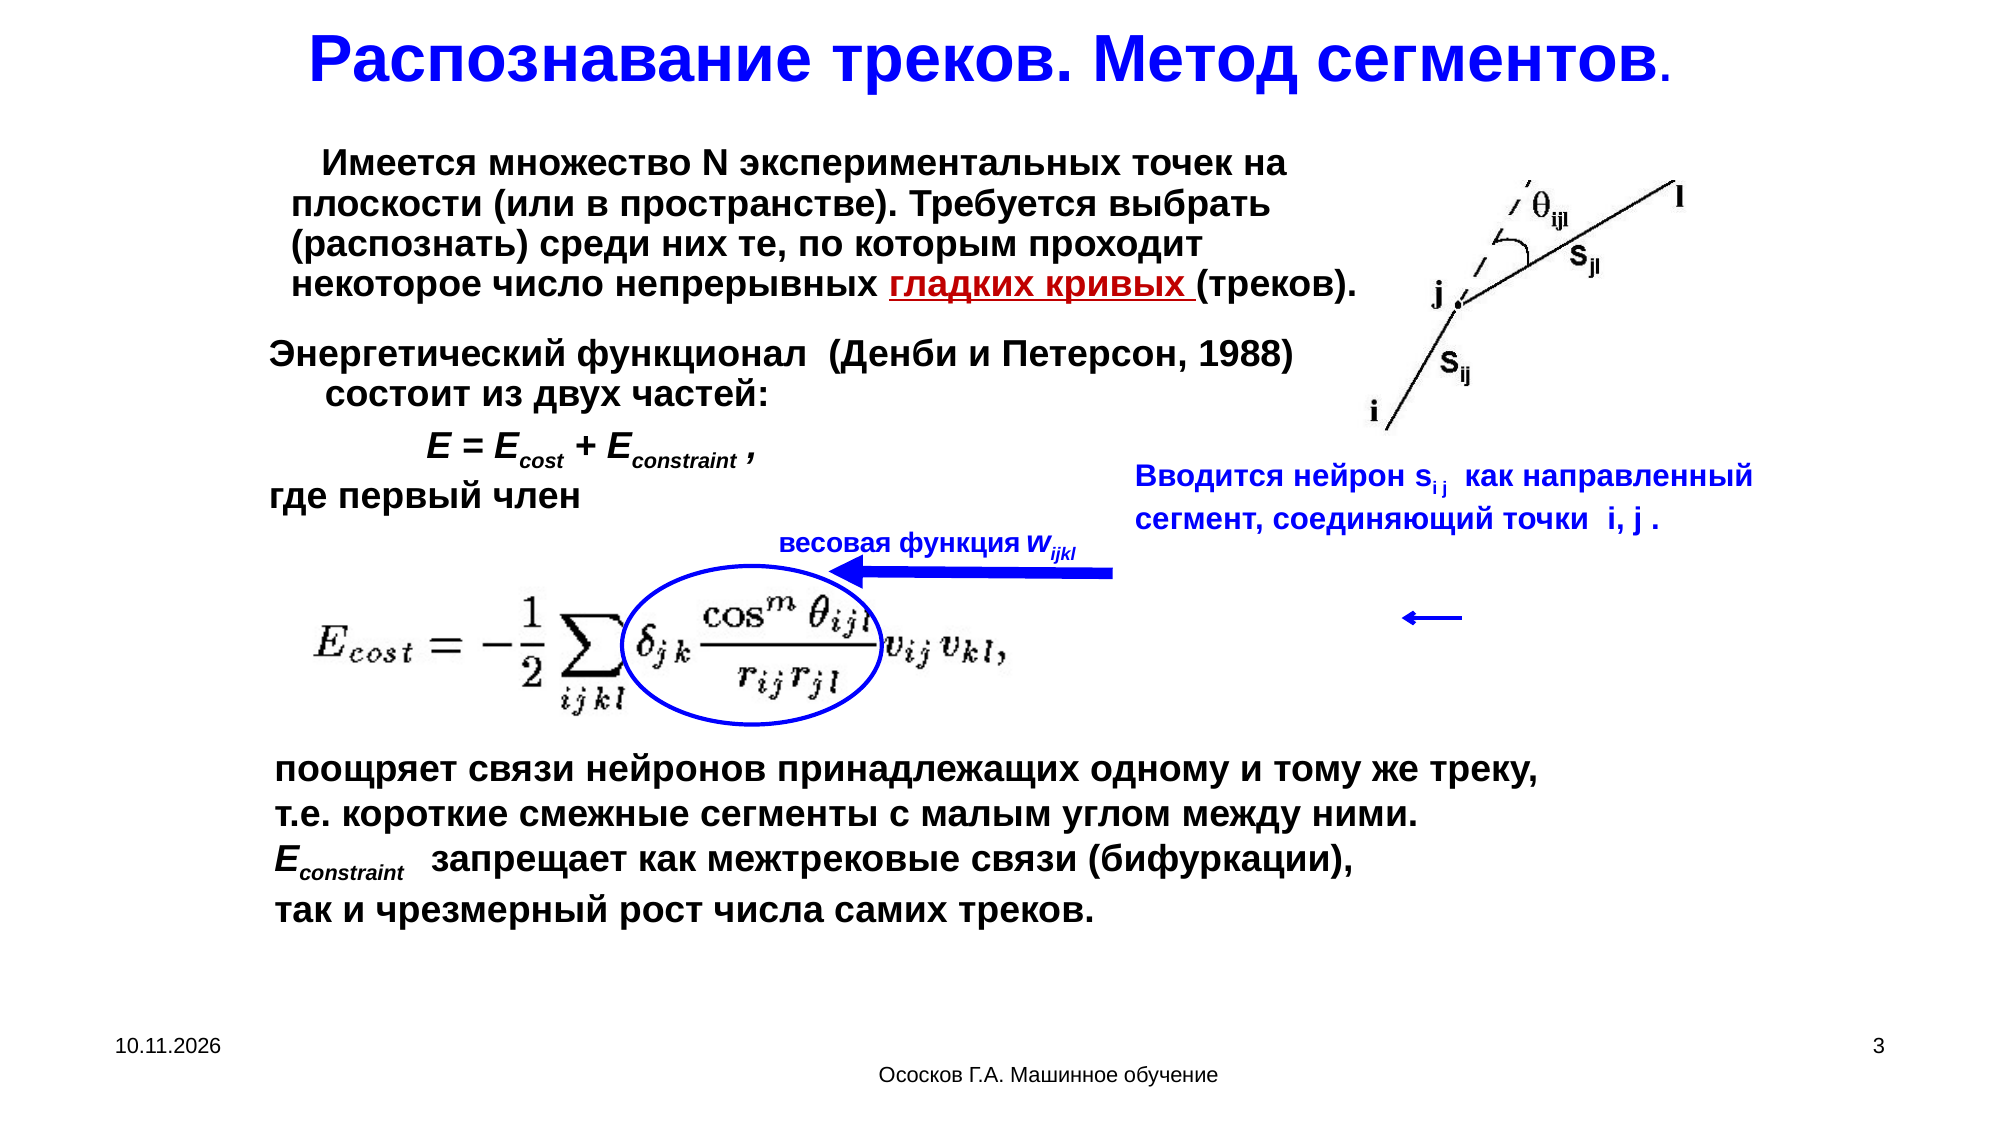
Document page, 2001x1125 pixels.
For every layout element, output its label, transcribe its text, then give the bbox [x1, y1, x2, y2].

list Имеется множество N экспериментальных точек на плоскости (или в пространстве). Требуется выбрать (распознать) среди них те, по которым проходит некоторое число непрерывных гладких кривых (треков). Энергетический функционал (Денби и Петерсон, 1988) состоит из двух частей: E = Ecost + Econstraint , где первый член [253, 135, 1374, 585]
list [300, 573, 1032, 729]
text_box весовая функция [763, 517, 1124, 566]
text_box Вводится нейрон si j как направленный сегмент, соединяющий точки i, j . [1123, 449, 1774, 557]
text_box [702, 565, 802, 572]
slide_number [99, 1024, 567, 1103]
footer Ососков Г.А. Машинное обучение [813, 1053, 1285, 1088]
slide_number 3 [1433, 1024, 1900, 1103]
title Распознавание треков. Метод сегментов. [249, 24, 1731, 86]
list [1349, 180, 1705, 450]
text_box поощряет связи нейронов принадлежащих одному и тому же треку, т.е. короткие смежные сегменты с малым углом между ними. Econstraint запрещает как межтрековые связи (бифуркации), так и чрезмерный рост числа самих треков. [263, 738, 1691, 936]
